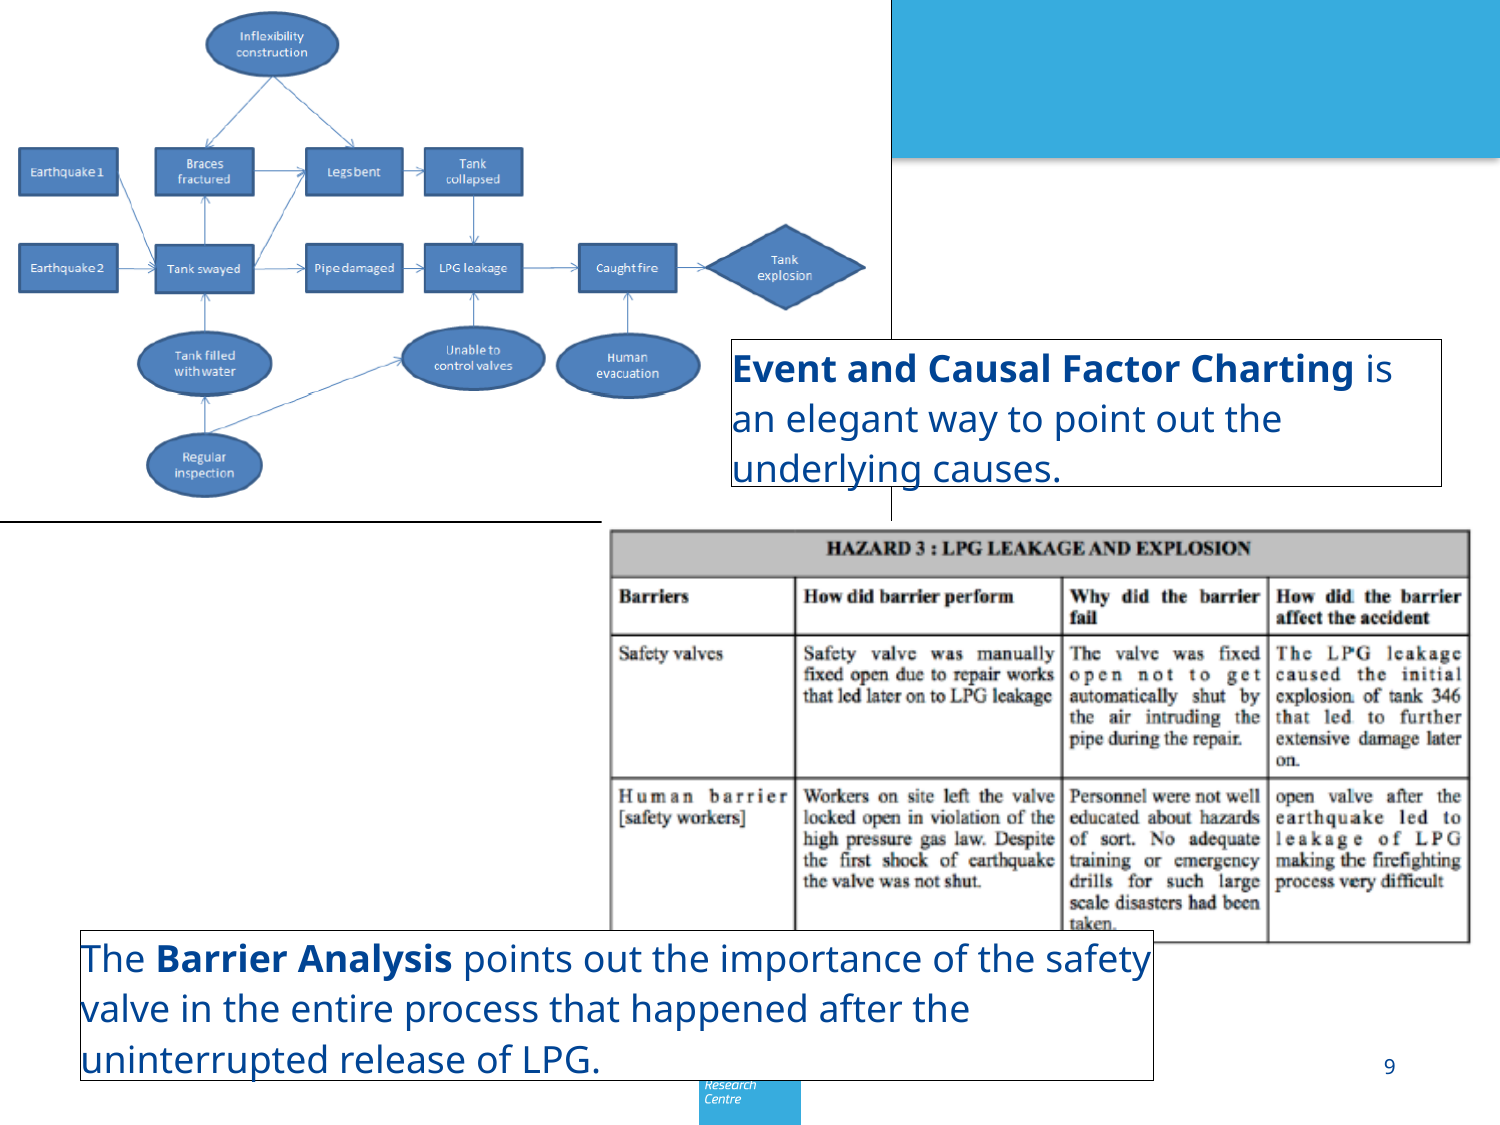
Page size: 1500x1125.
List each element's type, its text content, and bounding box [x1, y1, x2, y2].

picture [699, 1081, 801, 1125]
text_box The Barrier Analysis points out the importance of the safety valve in the entire process that happened after the uninterrupted release of LPG. [80, 930, 1154, 1081]
slide_number 9 [1154, 1054, 1396, 1080]
picture [0, 0, 1475, 952]
list Event and Causal Factor Charting is an elegant way to point out the underlying causes. [896, 339, 1442, 487]
